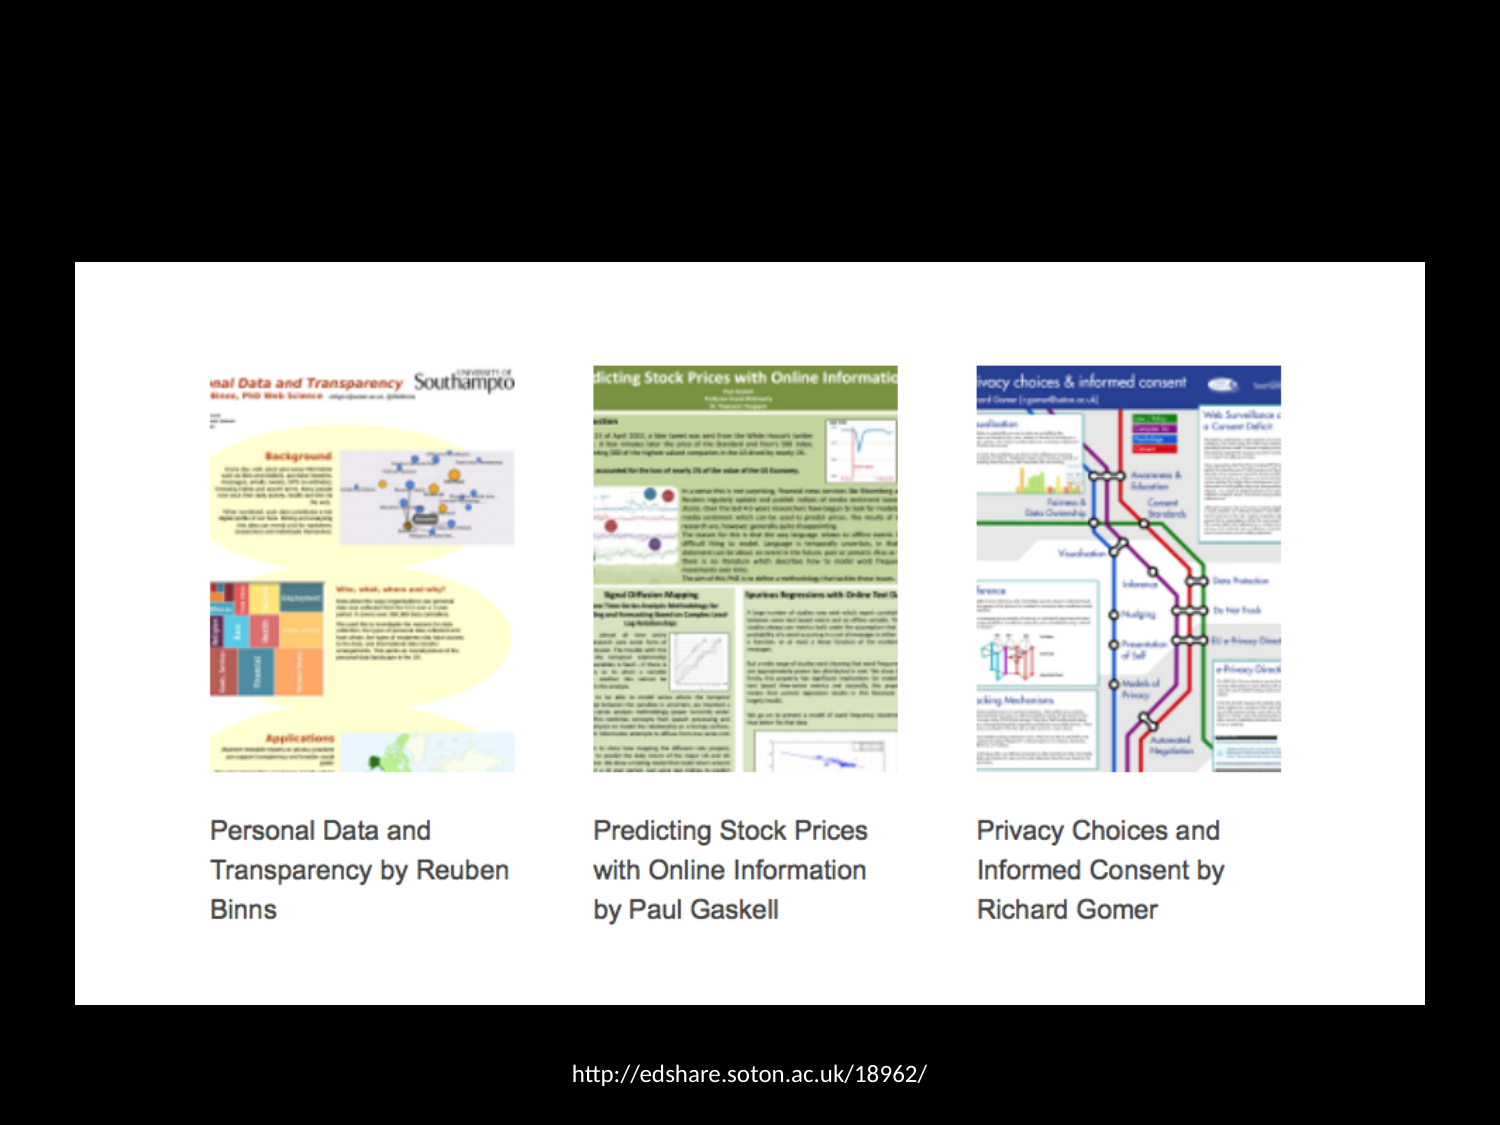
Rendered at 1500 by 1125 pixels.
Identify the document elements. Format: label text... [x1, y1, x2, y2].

footer http://edshare.soton.ac.uk/18962/ [425, 1042, 1075, 1103]
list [74, 262, 1426, 1006]
